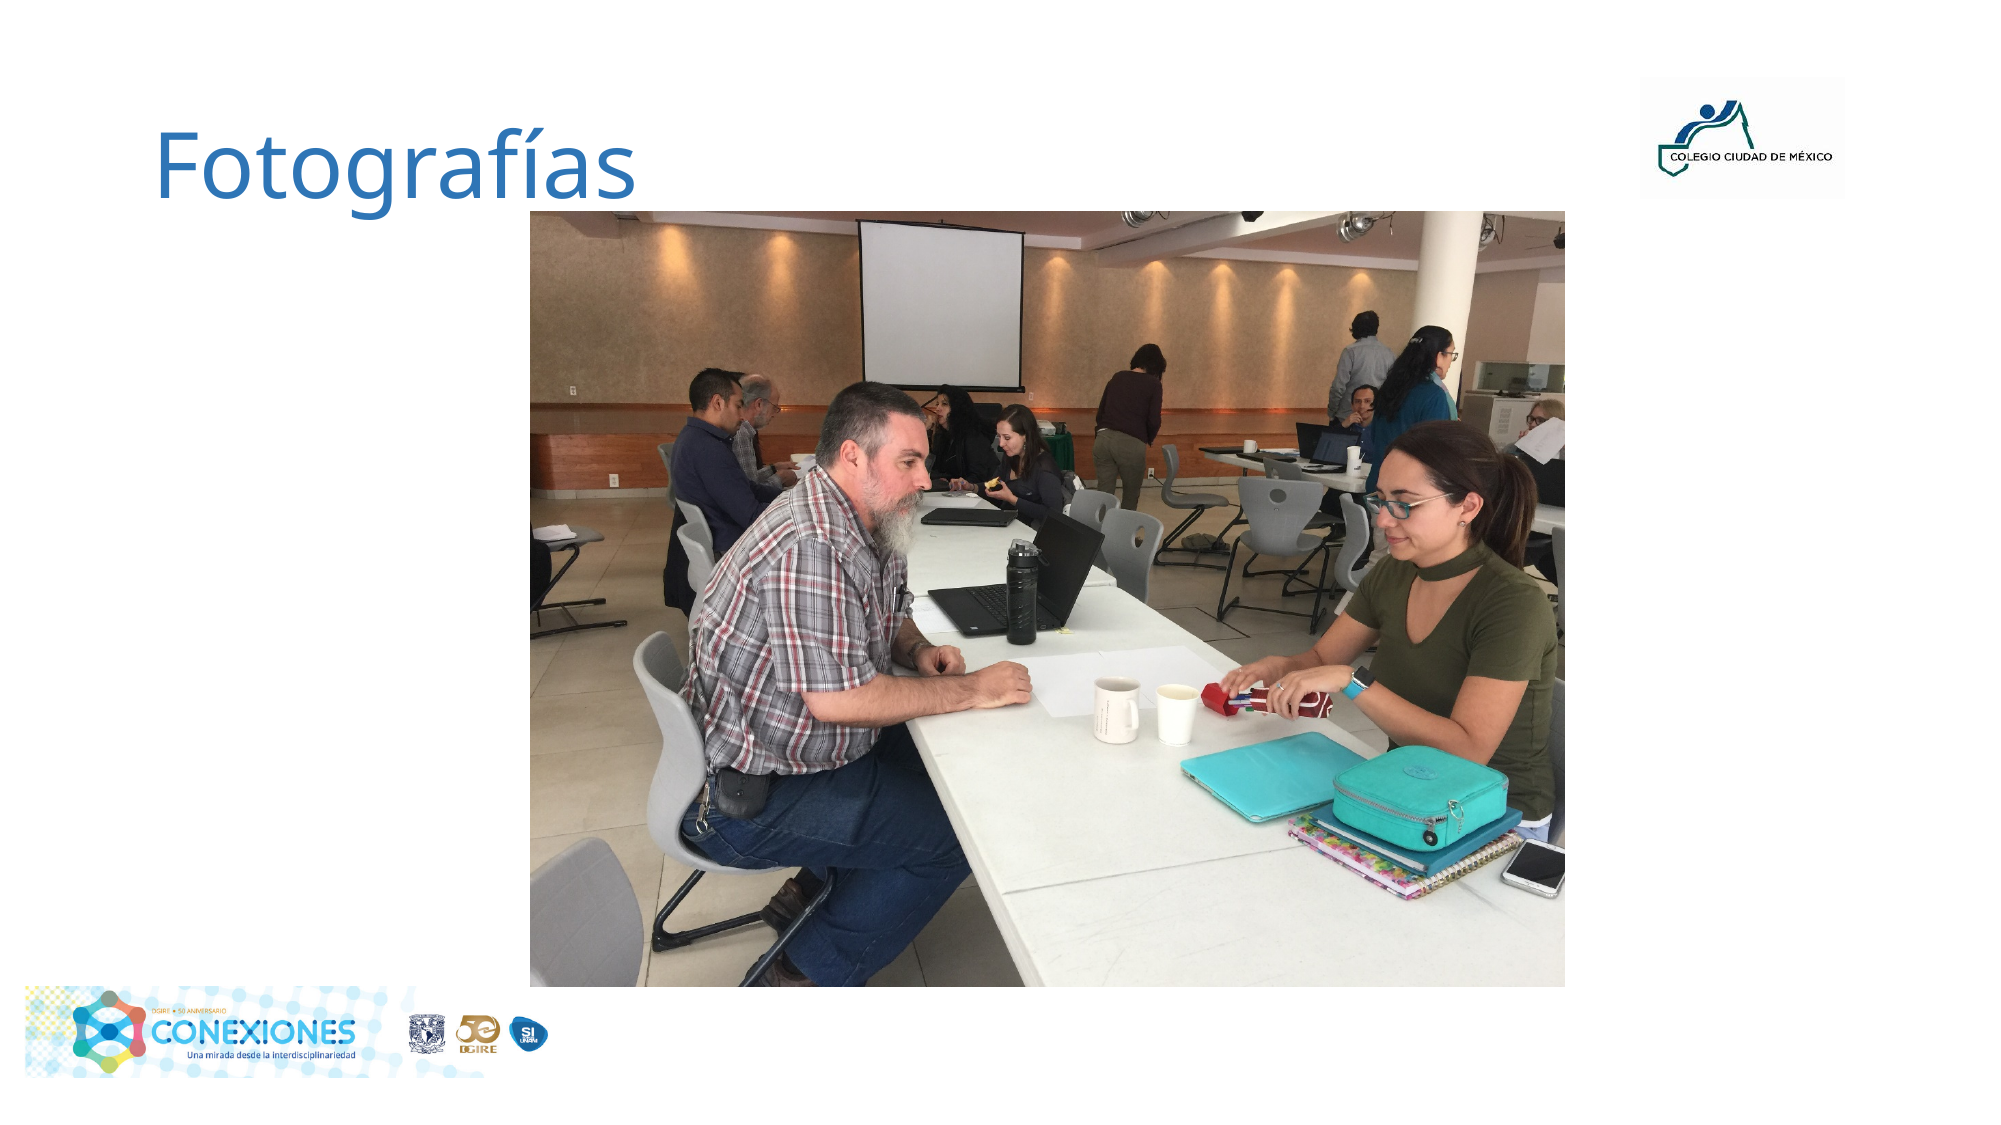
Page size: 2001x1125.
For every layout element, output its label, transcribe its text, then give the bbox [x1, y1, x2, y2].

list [24, 986, 580, 1078]
picture [530, 211, 1565, 987]
title Fotografías [137, 59, 1863, 278]
picture [1640, 77, 1845, 199]
